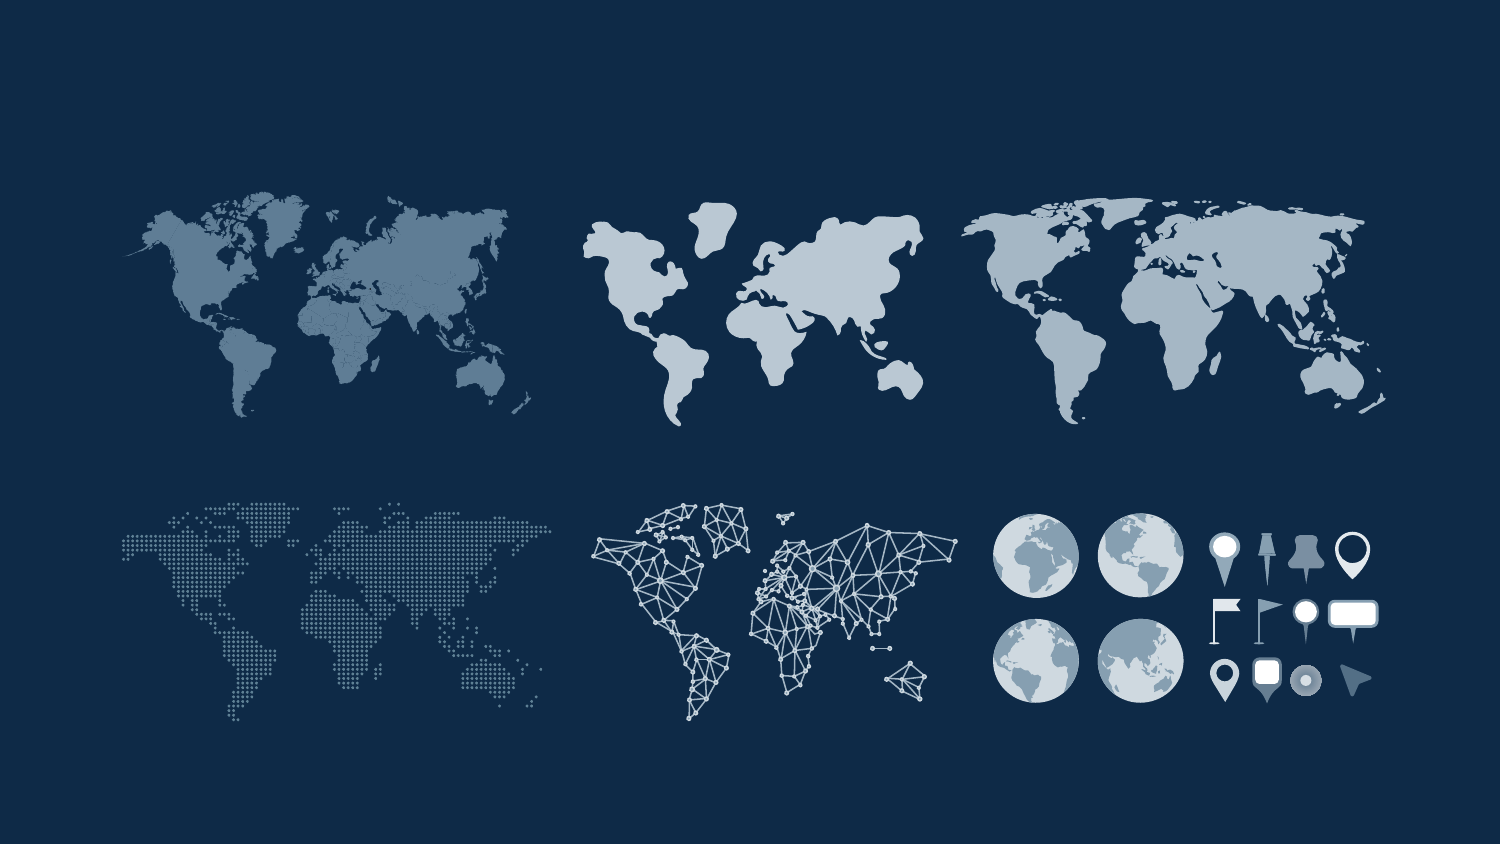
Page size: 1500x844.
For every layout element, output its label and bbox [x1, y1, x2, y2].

text_box [1290, 664, 1322, 697]
text_box [589, 502, 959, 722]
text_box [1340, 664, 1372, 697]
text_box [960, 197, 1387, 425]
text_box [121, 502, 553, 722]
text_box [122, 191, 532, 419]
text_box [989, 618, 1082, 704]
text_box [1093, 513, 1189, 598]
text_box [1258, 533, 1276, 587]
text_box [1335, 531, 1371, 580]
text_box [1253, 598, 1284, 645]
text_box [1208, 532, 1241, 588]
text_box [1208, 598, 1241, 645]
text_box [1094, 618, 1187, 703]
text_box [1288, 535, 1325, 584]
text_box [1209, 658, 1240, 702]
text_box [1292, 598, 1320, 645]
text_box [582, 201, 925, 427]
text_box [1327, 599, 1379, 644]
text_box [987, 513, 1085, 599]
text_box [1251, 657, 1283, 704]
